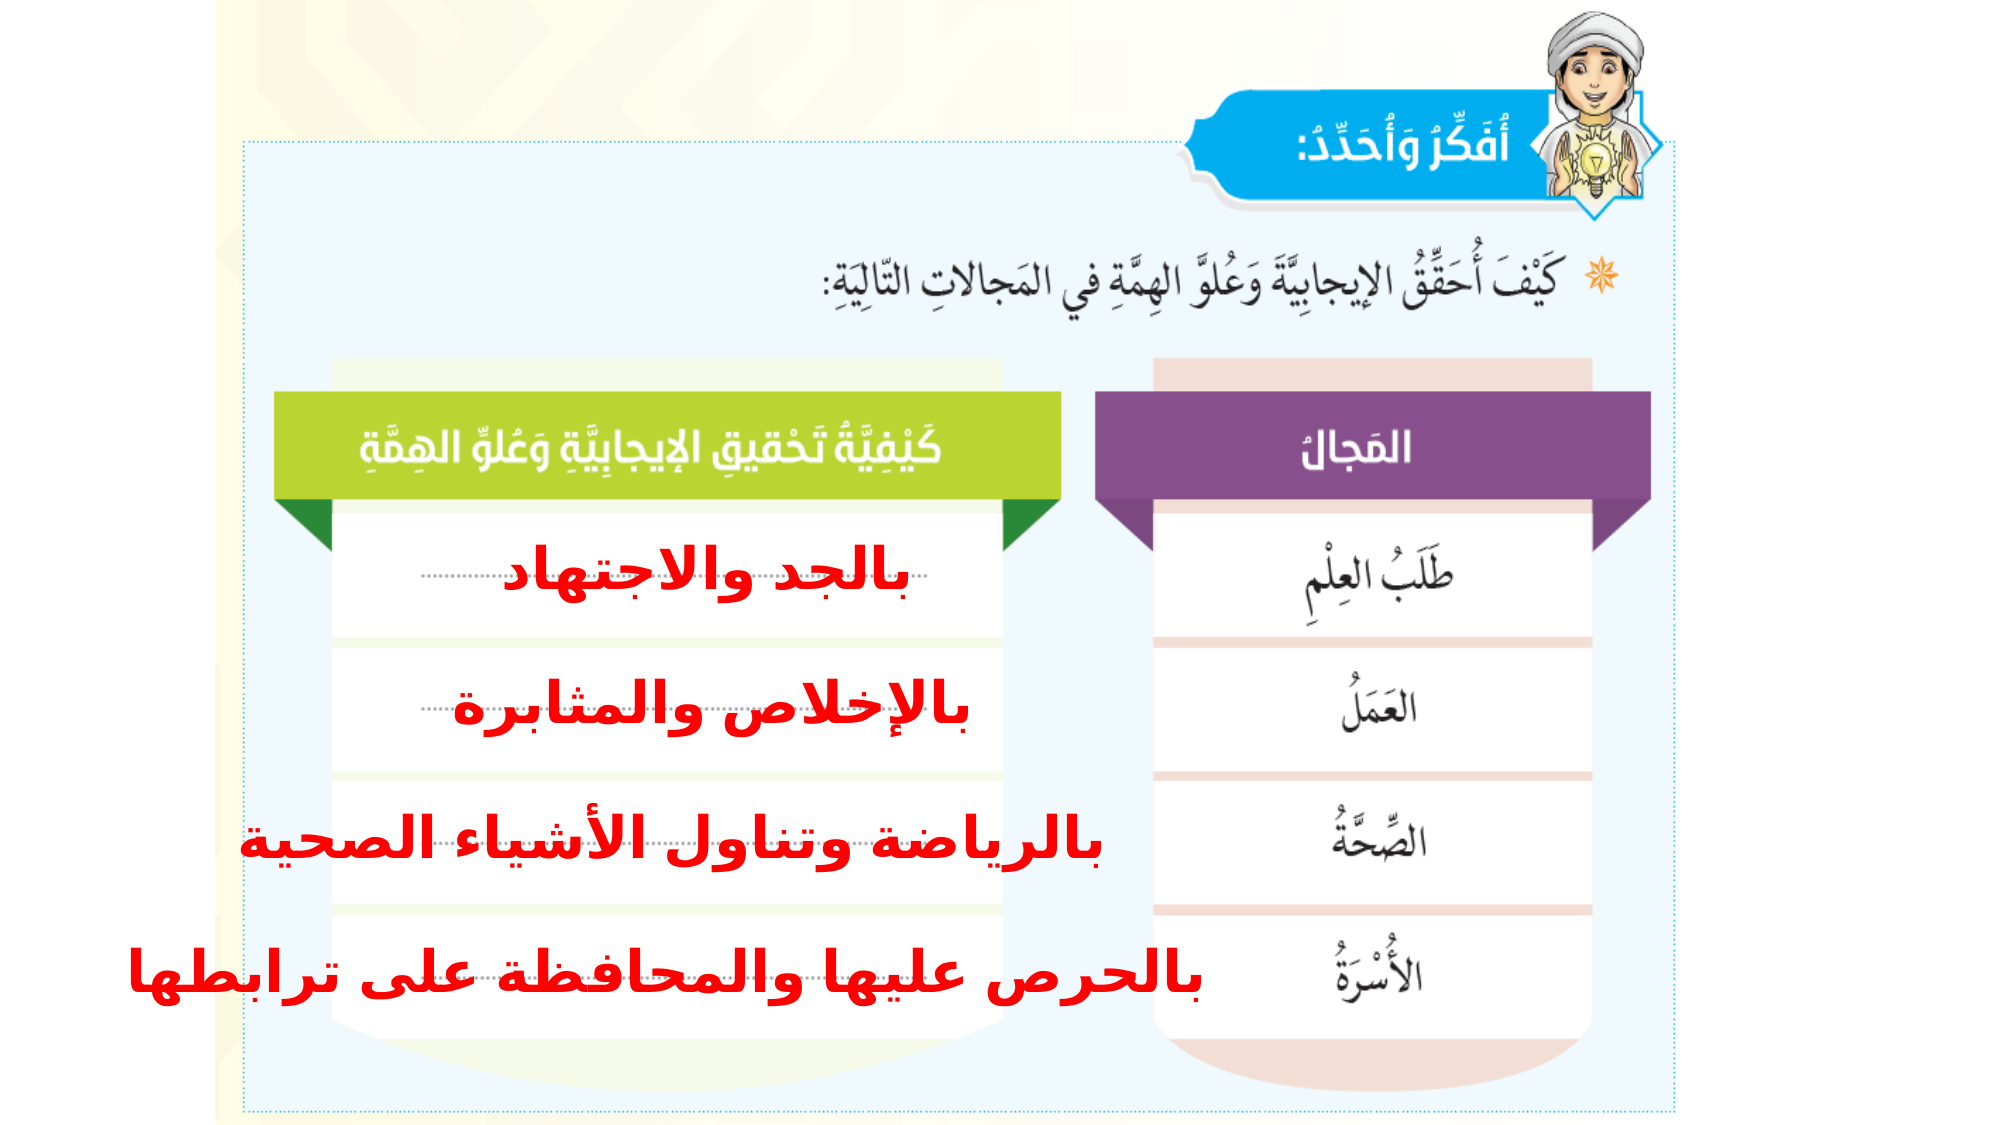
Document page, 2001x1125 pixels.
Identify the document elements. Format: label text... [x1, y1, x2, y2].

text_box بالحرص عليها والمحافظة على ترابطها [111, 927, 210, 1012]
picture [215, 0, 1702, 1125]
